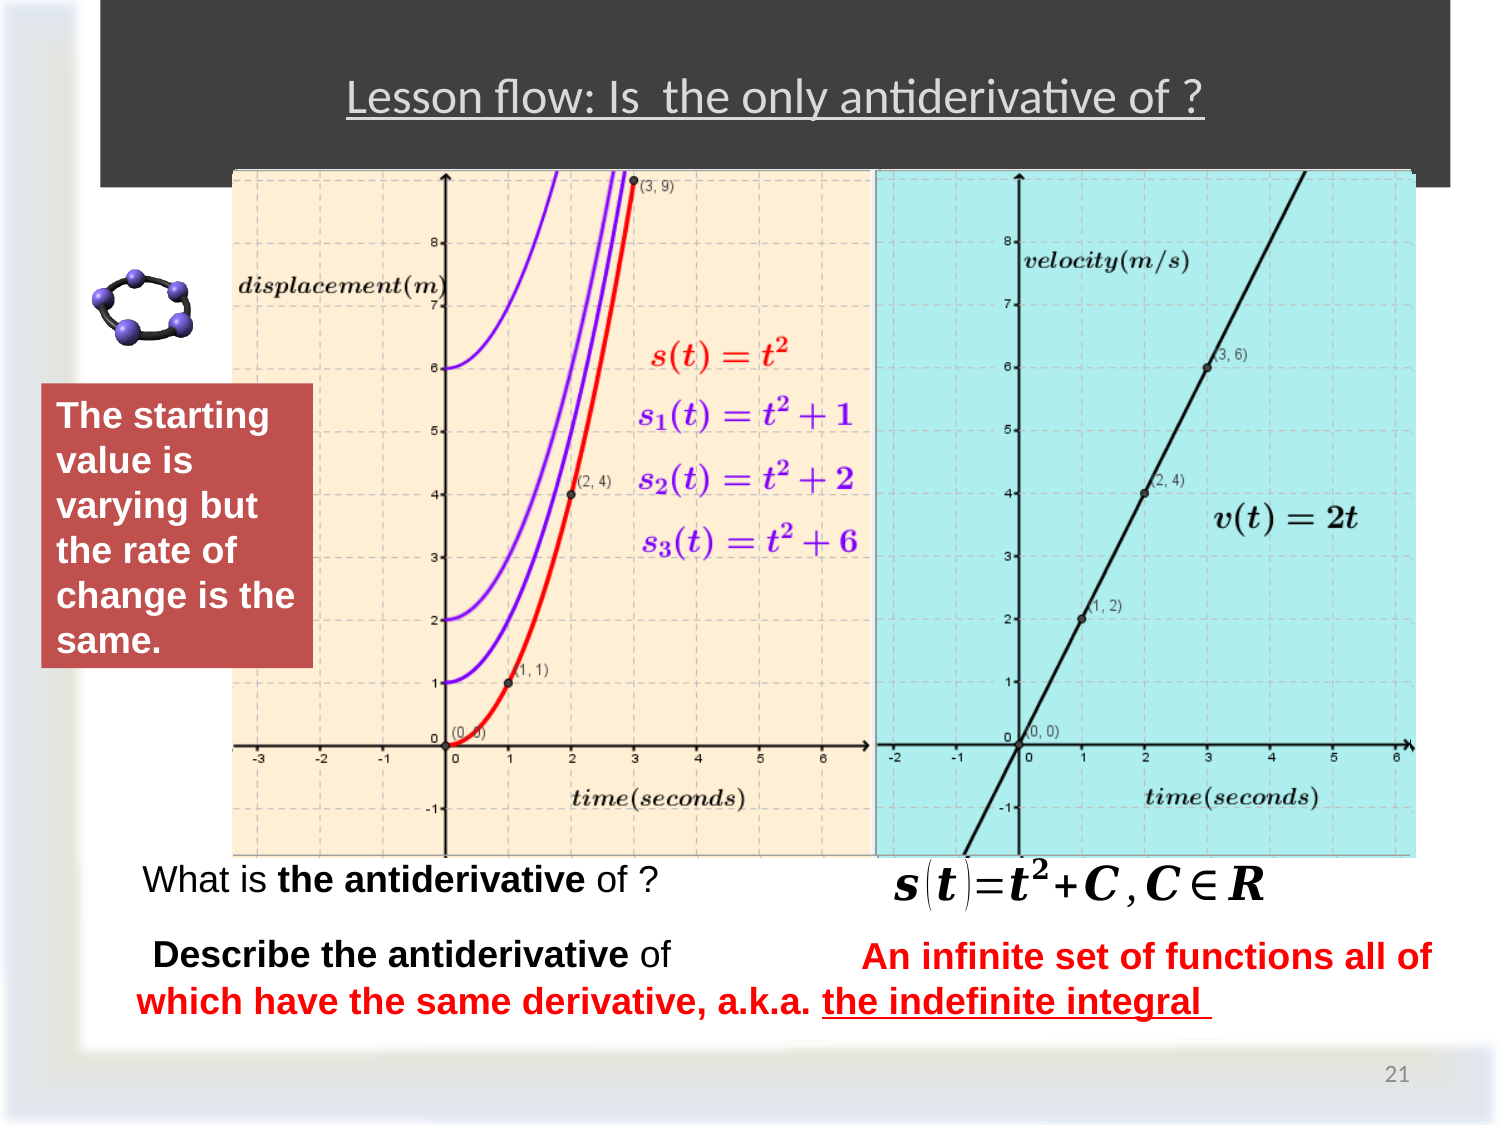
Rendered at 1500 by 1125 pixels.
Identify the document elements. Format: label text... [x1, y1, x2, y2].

picture [232, 169, 1416, 859]
picture [88, 266, 194, 352]
text_box The starting value is varying but the rate of change is the same. [41, 383, 226, 669]
slide_number 21 [1074, 1042, 1425, 1103]
